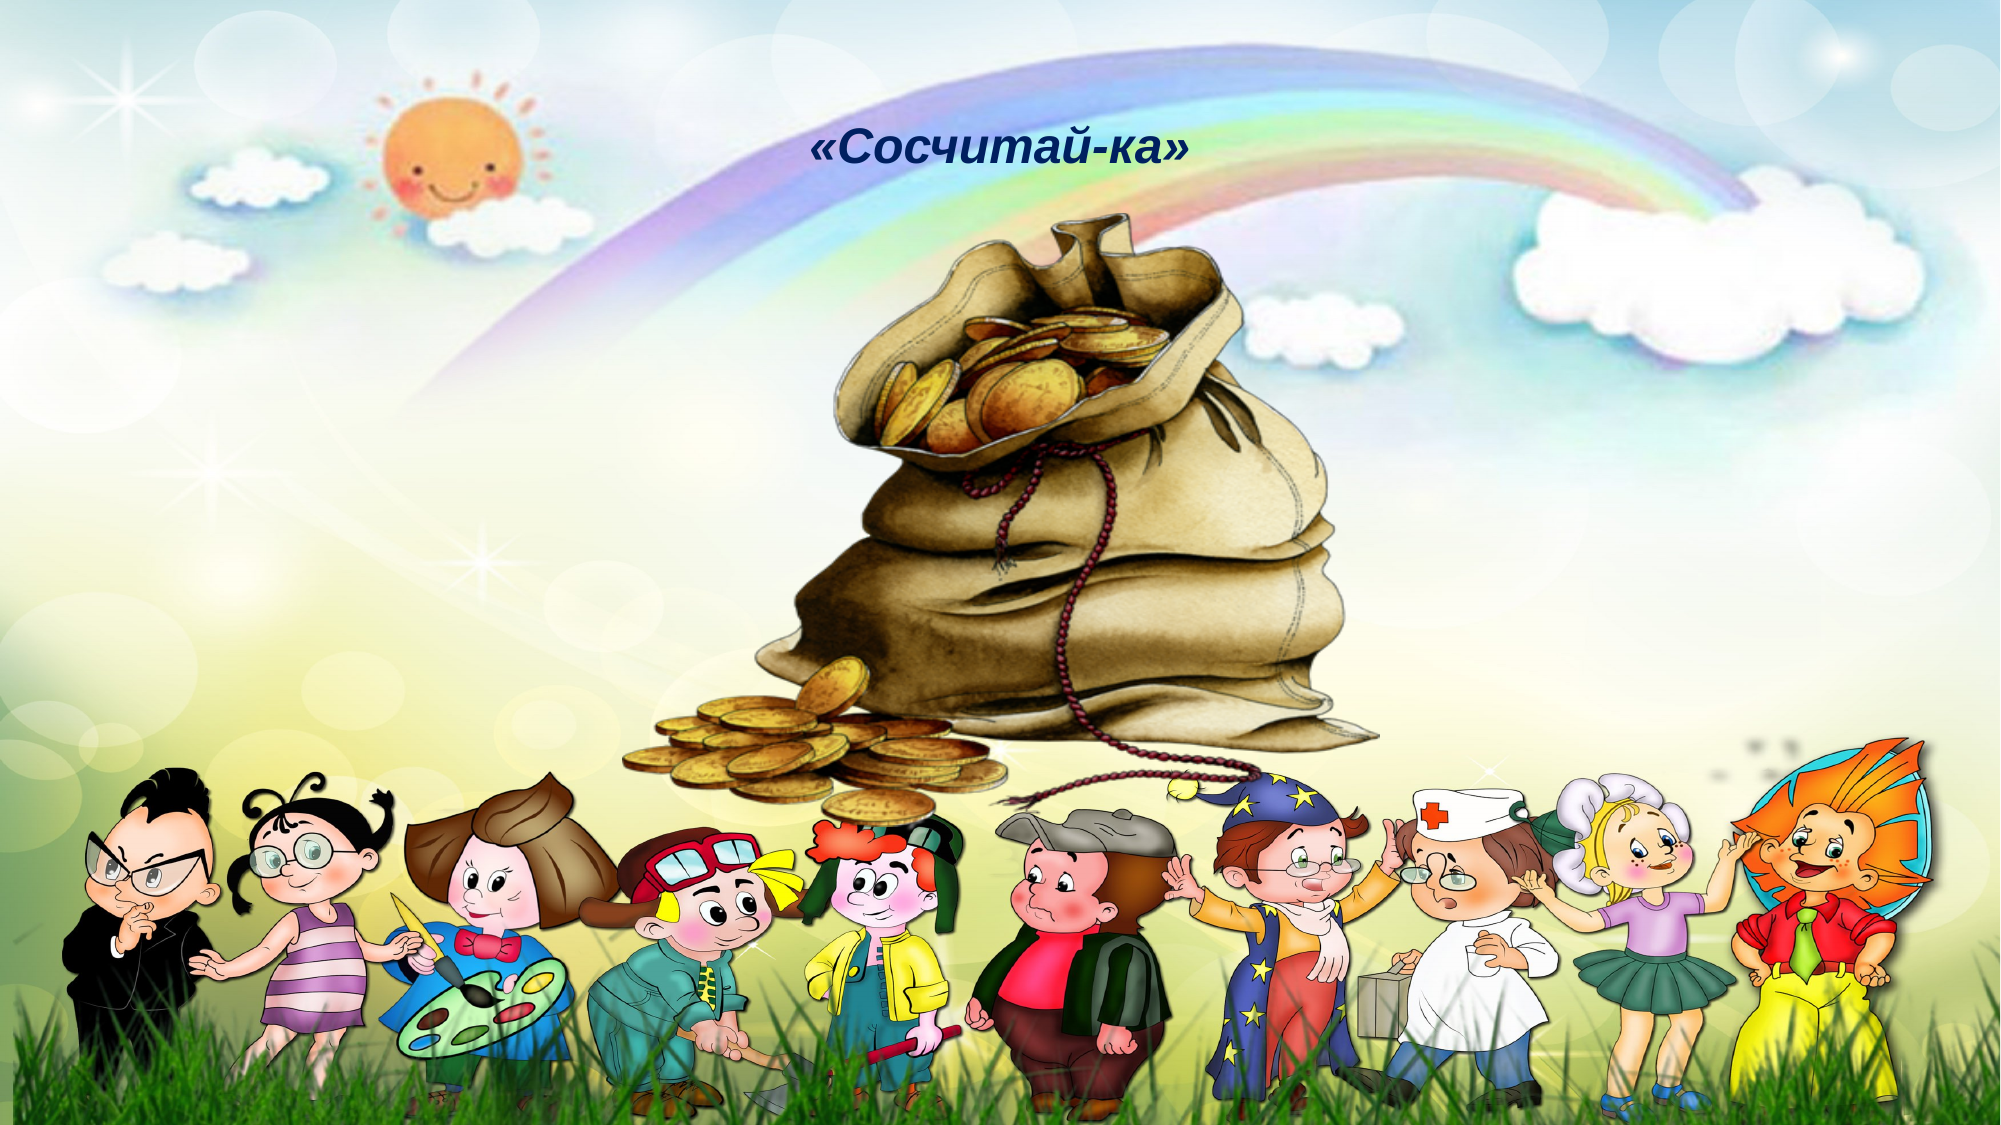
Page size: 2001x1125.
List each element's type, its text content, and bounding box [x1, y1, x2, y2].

picture [0, 0, 2001, 1125]
title «Сосчитай-ка» [137, 80, 1863, 214]
